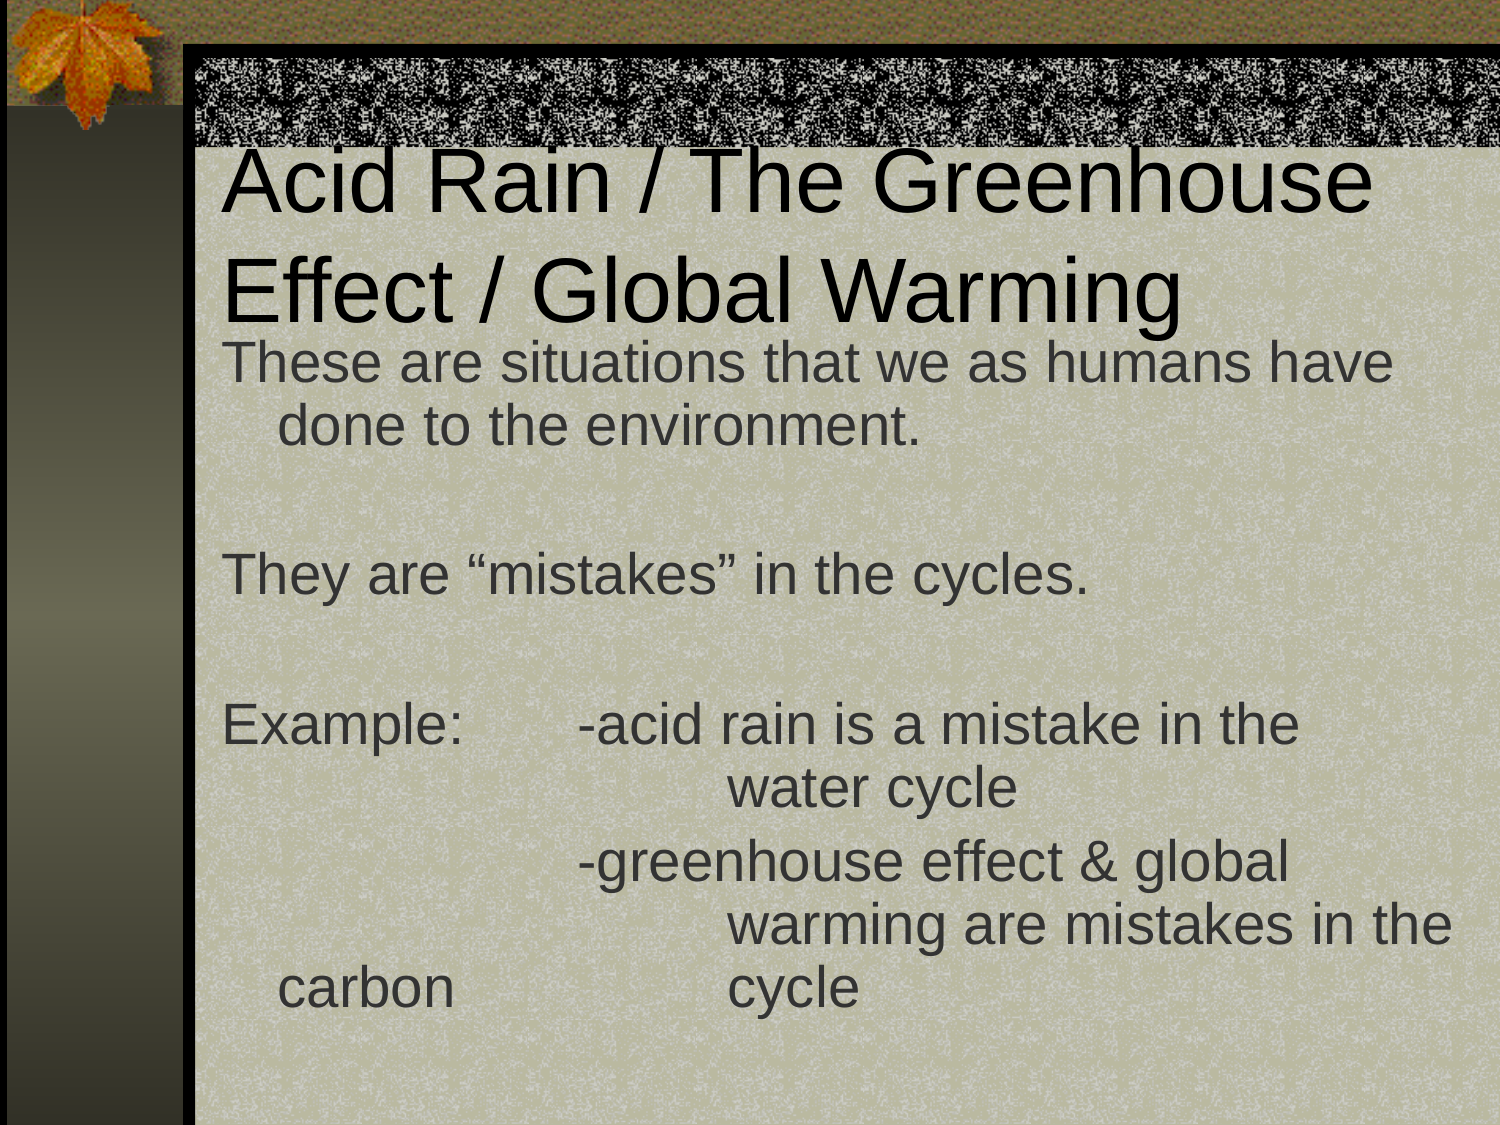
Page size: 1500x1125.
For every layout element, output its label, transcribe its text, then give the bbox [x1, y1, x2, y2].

list These are situations that we as humans have done to the environment. They are “mistakes” in the cycles. Example: -acid rain is a mistake in the water cycle -greenhouse effect & global warming are mistakes in the carbon cycle [206, 324, 1482, 1101]
picture [7, 0, 1500, 130]
picture [196, 58, 1500, 1124]
title Acid Rain / The Greenhouse Effect / Global Warming [206, 137, 1482, 324]
